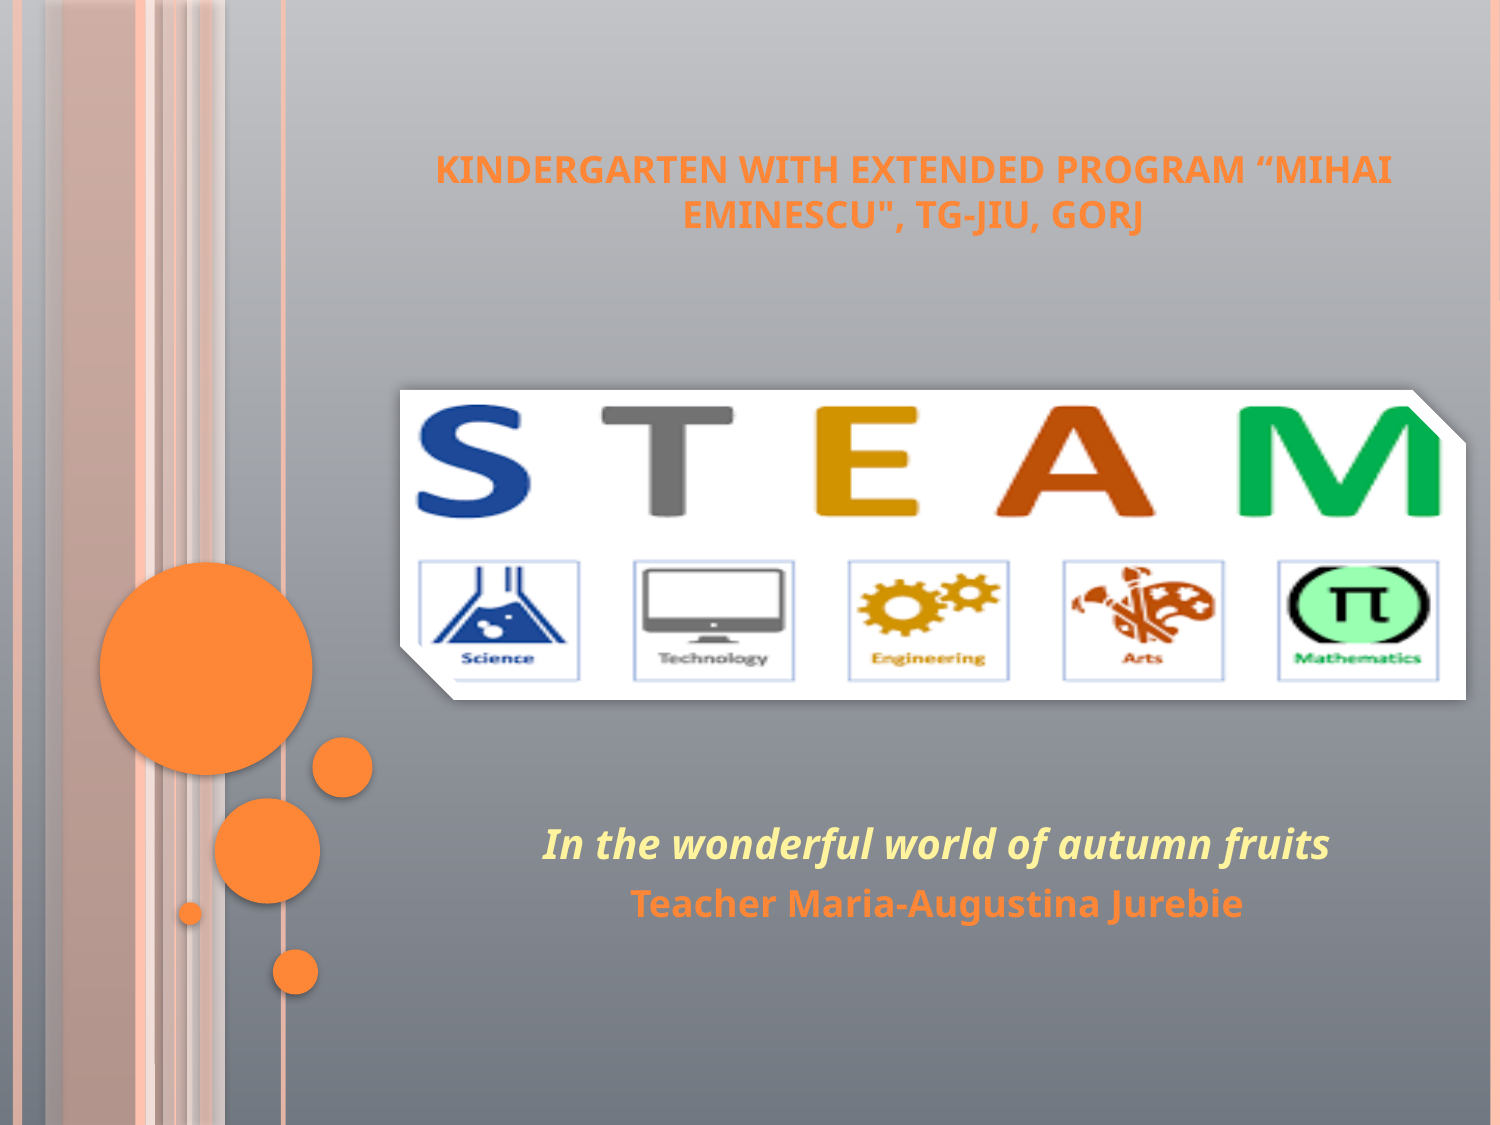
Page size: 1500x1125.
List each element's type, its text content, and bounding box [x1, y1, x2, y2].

title KINDERGARTEN WITH EXTENDED PROGRAM “MIHAI EMINESCU", TG-JIU, GORJ [407, 90, 1420, 244]
picture [406, 396, 1460, 693]
subtitle In the wonderful world of autumn fruits Teacher Maria-Augustina Jurebie [431, 810, 1444, 1036]
